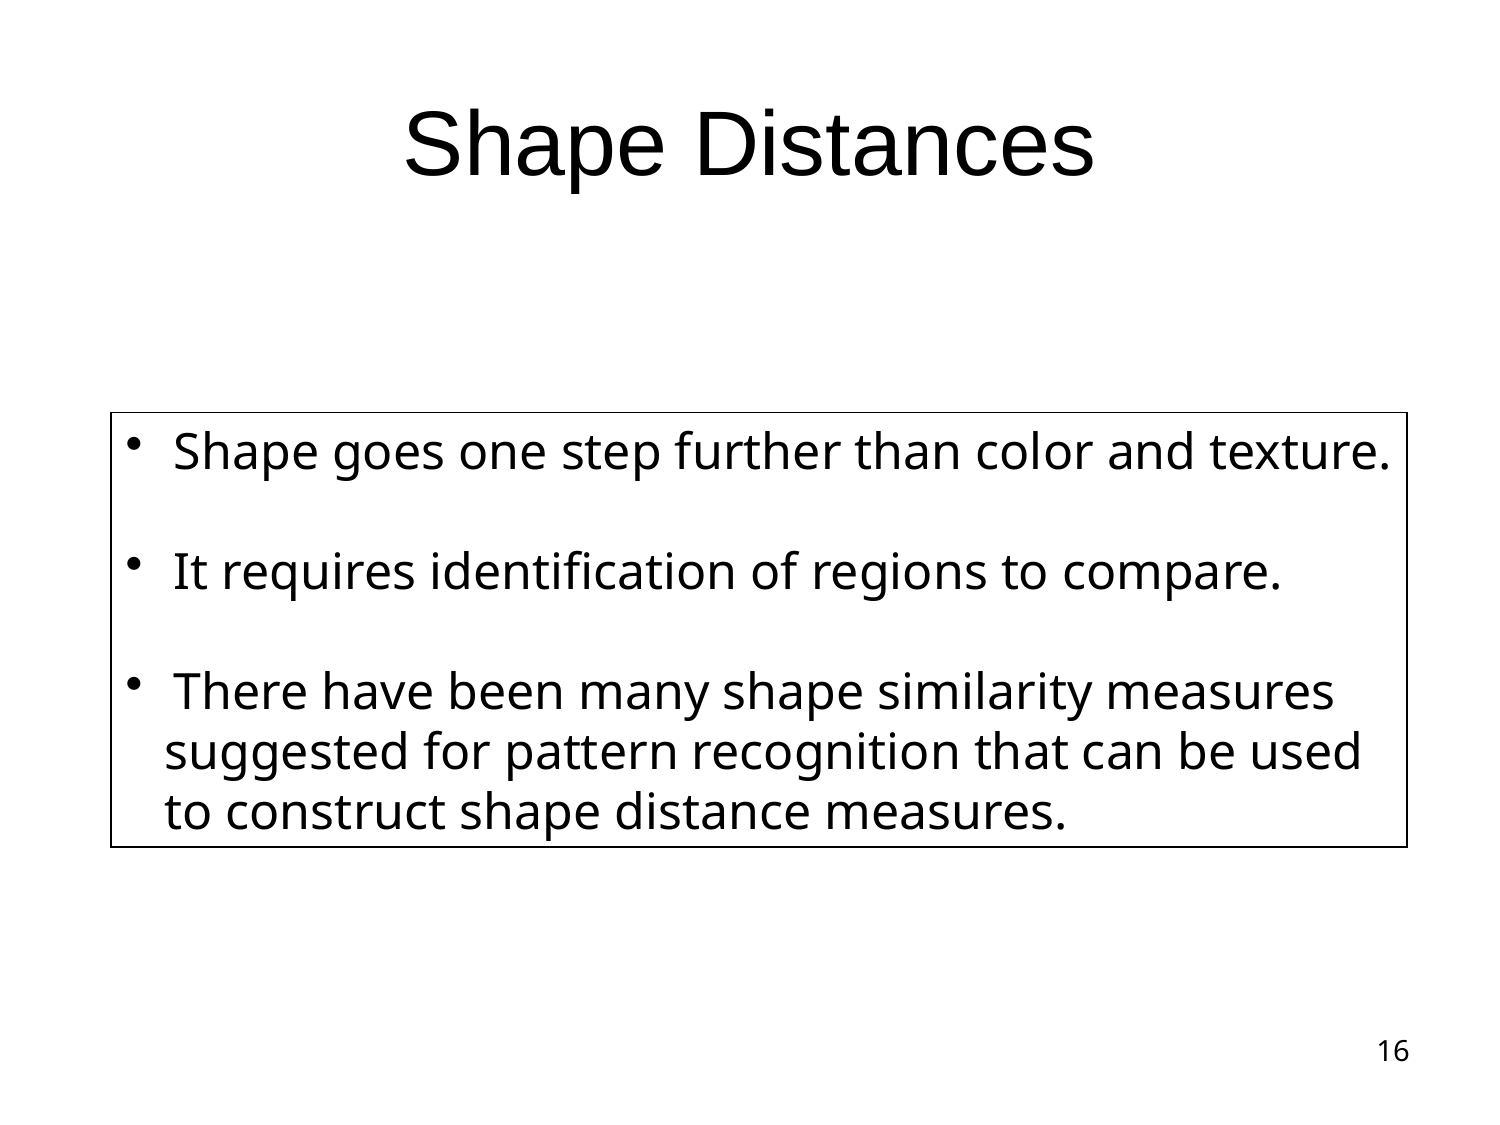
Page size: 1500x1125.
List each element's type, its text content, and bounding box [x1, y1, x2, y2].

title Shape Distances [75, 45, 1425, 233]
slide_number 16 [1074, 1024, 1426, 1103]
text_box Shape goes one step further than color and texture. It requires identification of regions to compare. There have been many shape similarity measures suggested for pattern recognition that can be used to construct shape distance measures. [110, 412, 1408, 848]
